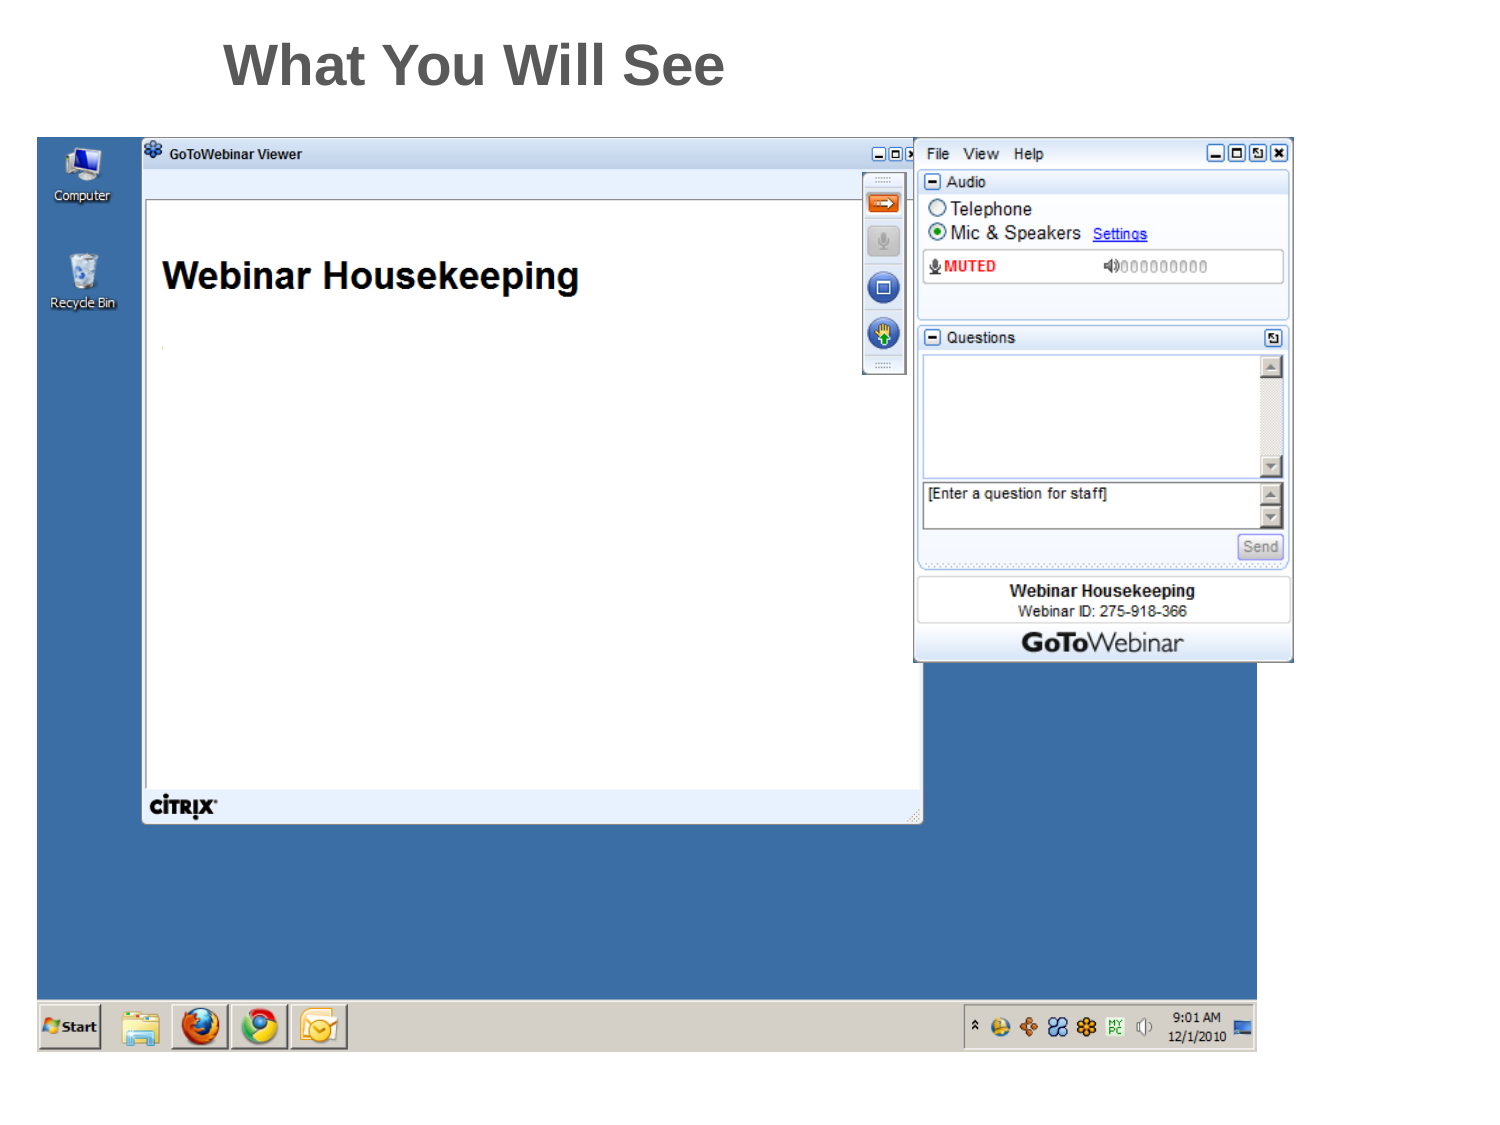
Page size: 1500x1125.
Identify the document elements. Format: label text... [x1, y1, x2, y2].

picture [862, 172, 907, 376]
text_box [141, 136, 924, 826]
text_box What You Will See [208, 19, 742, 105]
picture [37, 136, 1294, 1052]
